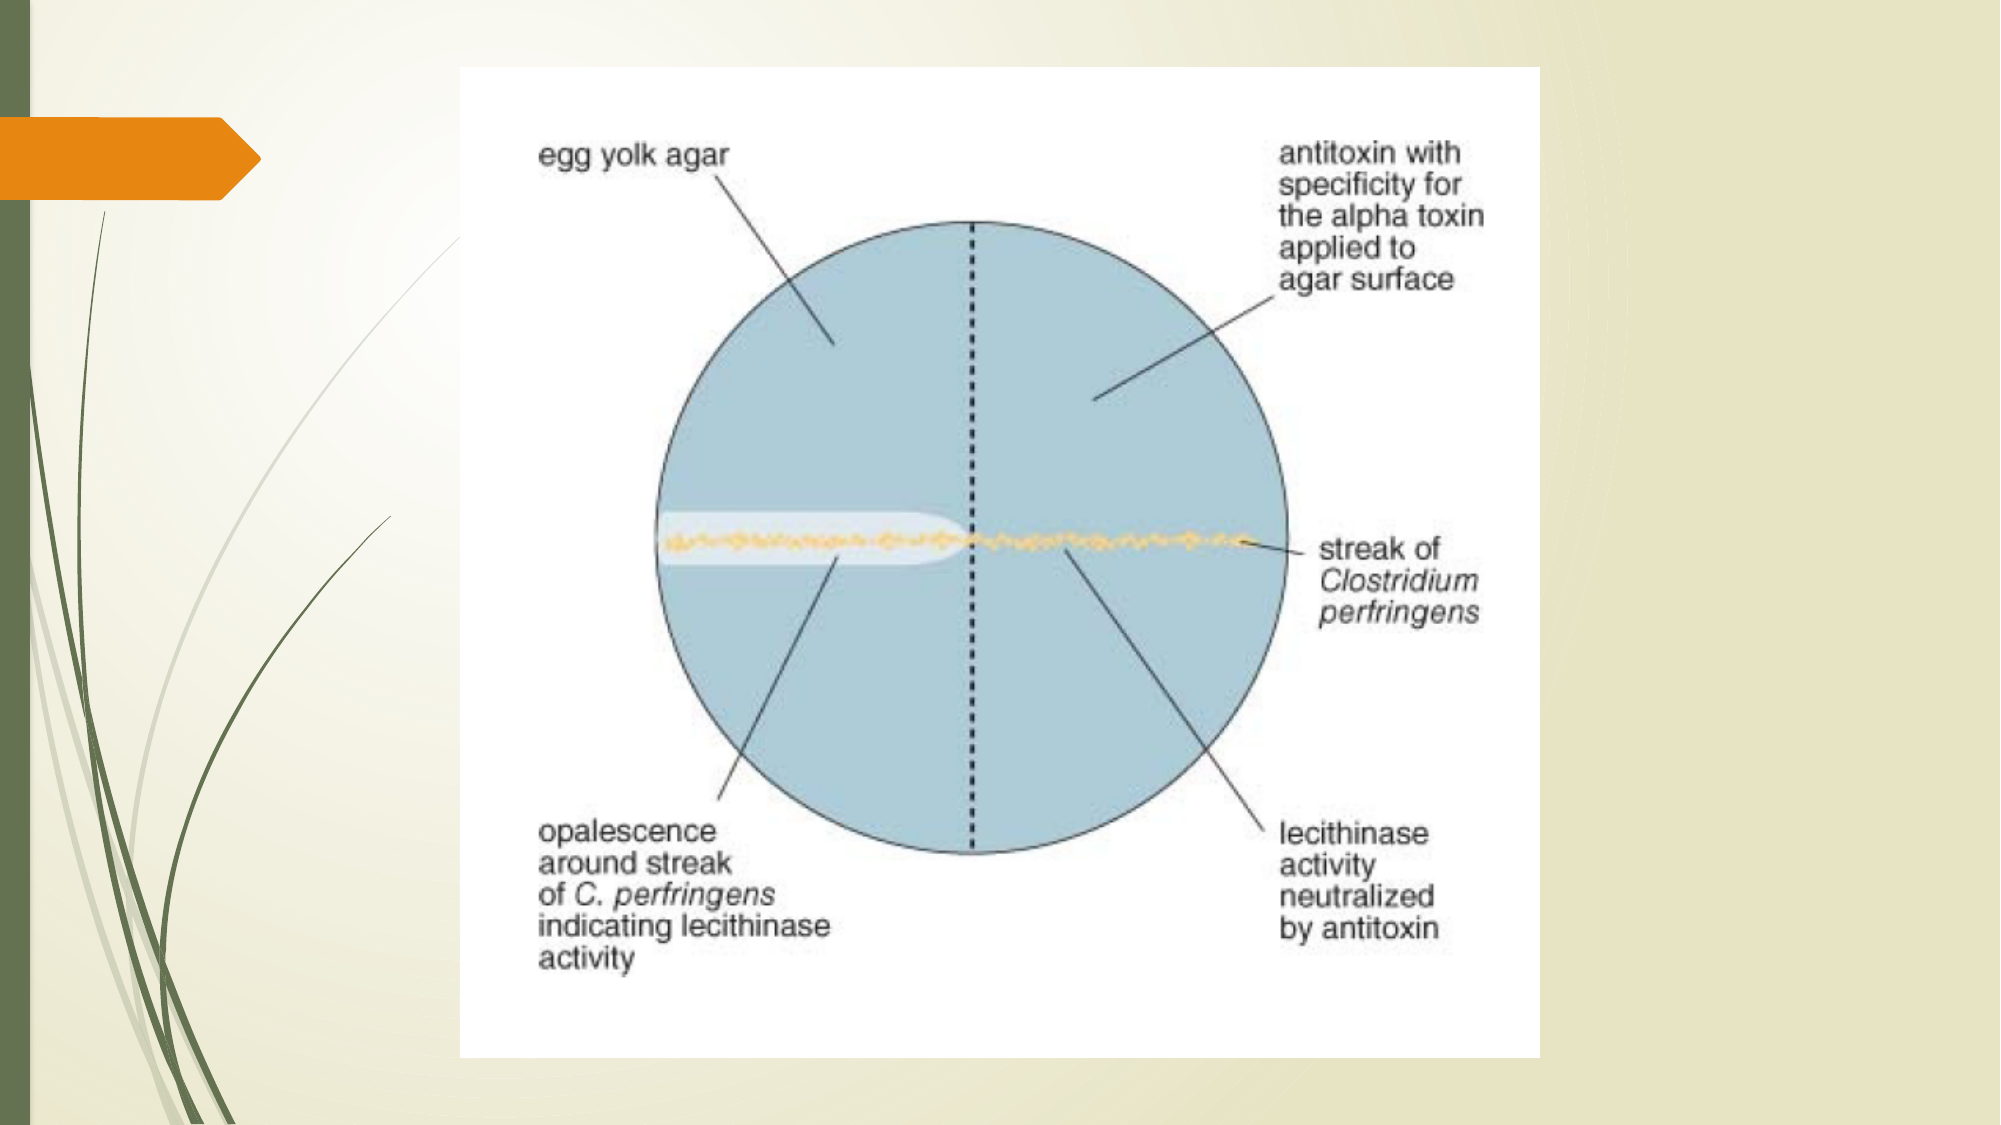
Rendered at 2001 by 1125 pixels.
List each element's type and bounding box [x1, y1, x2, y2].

picture [459, 67, 1541, 1058]
